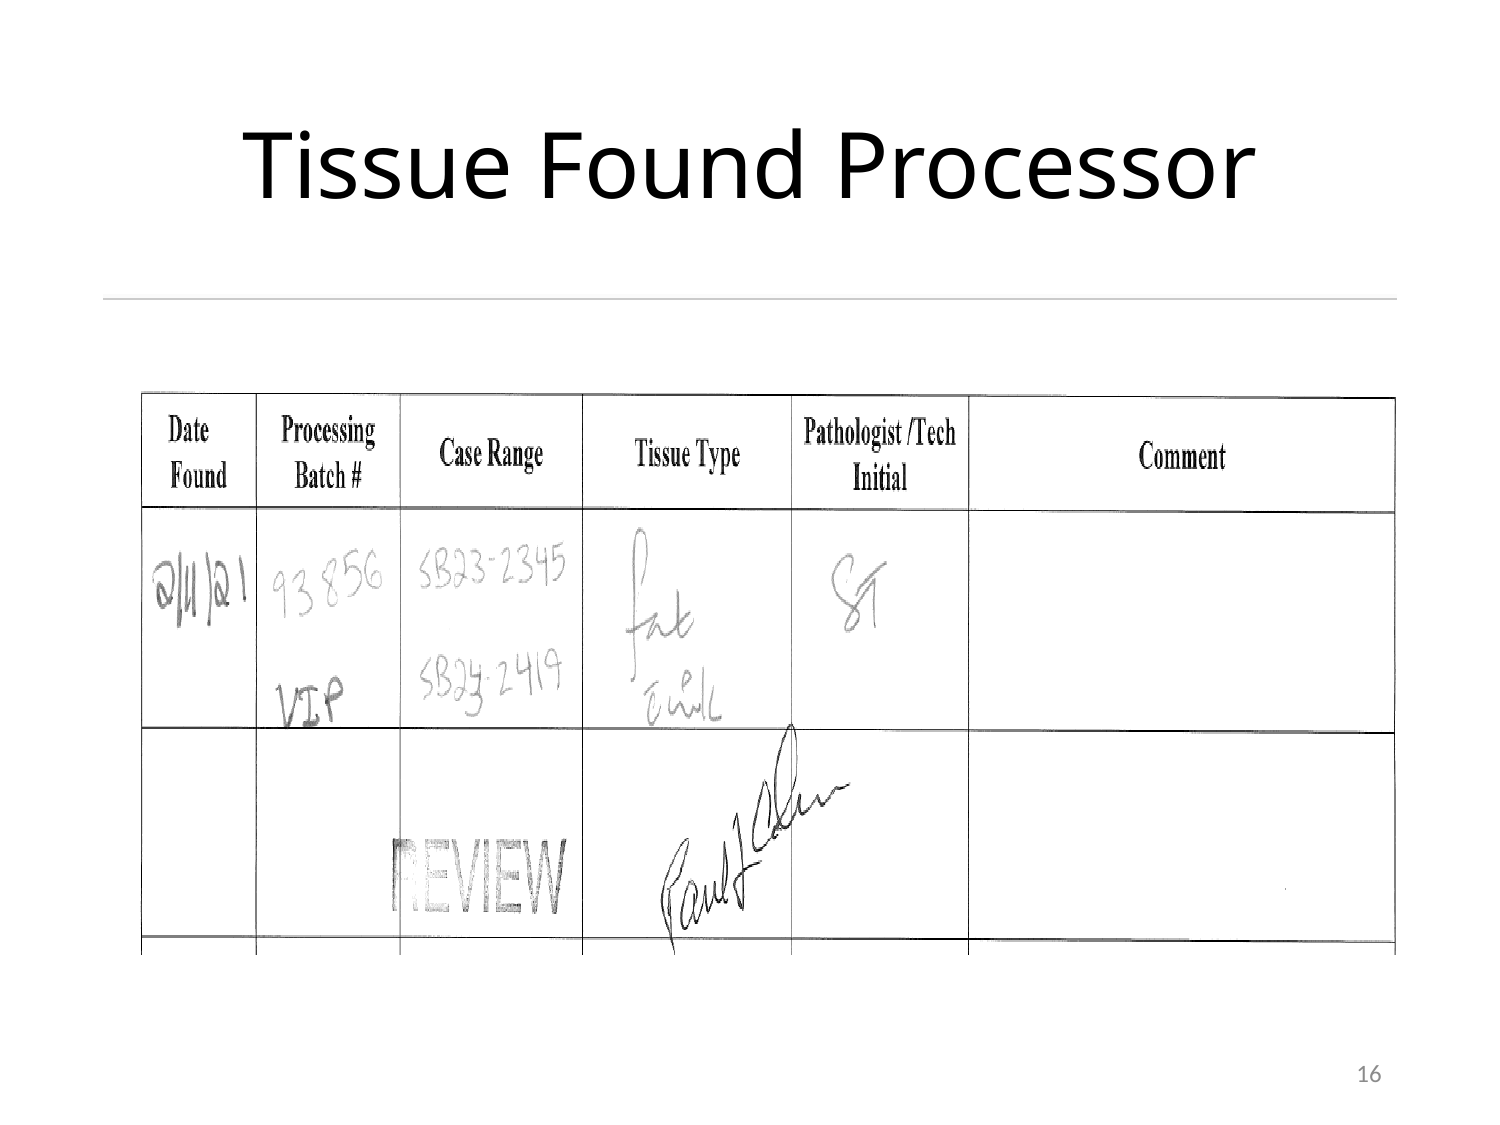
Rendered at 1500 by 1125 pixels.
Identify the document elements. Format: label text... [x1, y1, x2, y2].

title Tissue Found Processor [103, 59, 1397, 278]
slide_number 16 [1059, 1042, 1397, 1103]
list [103, 294, 1397, 955]
